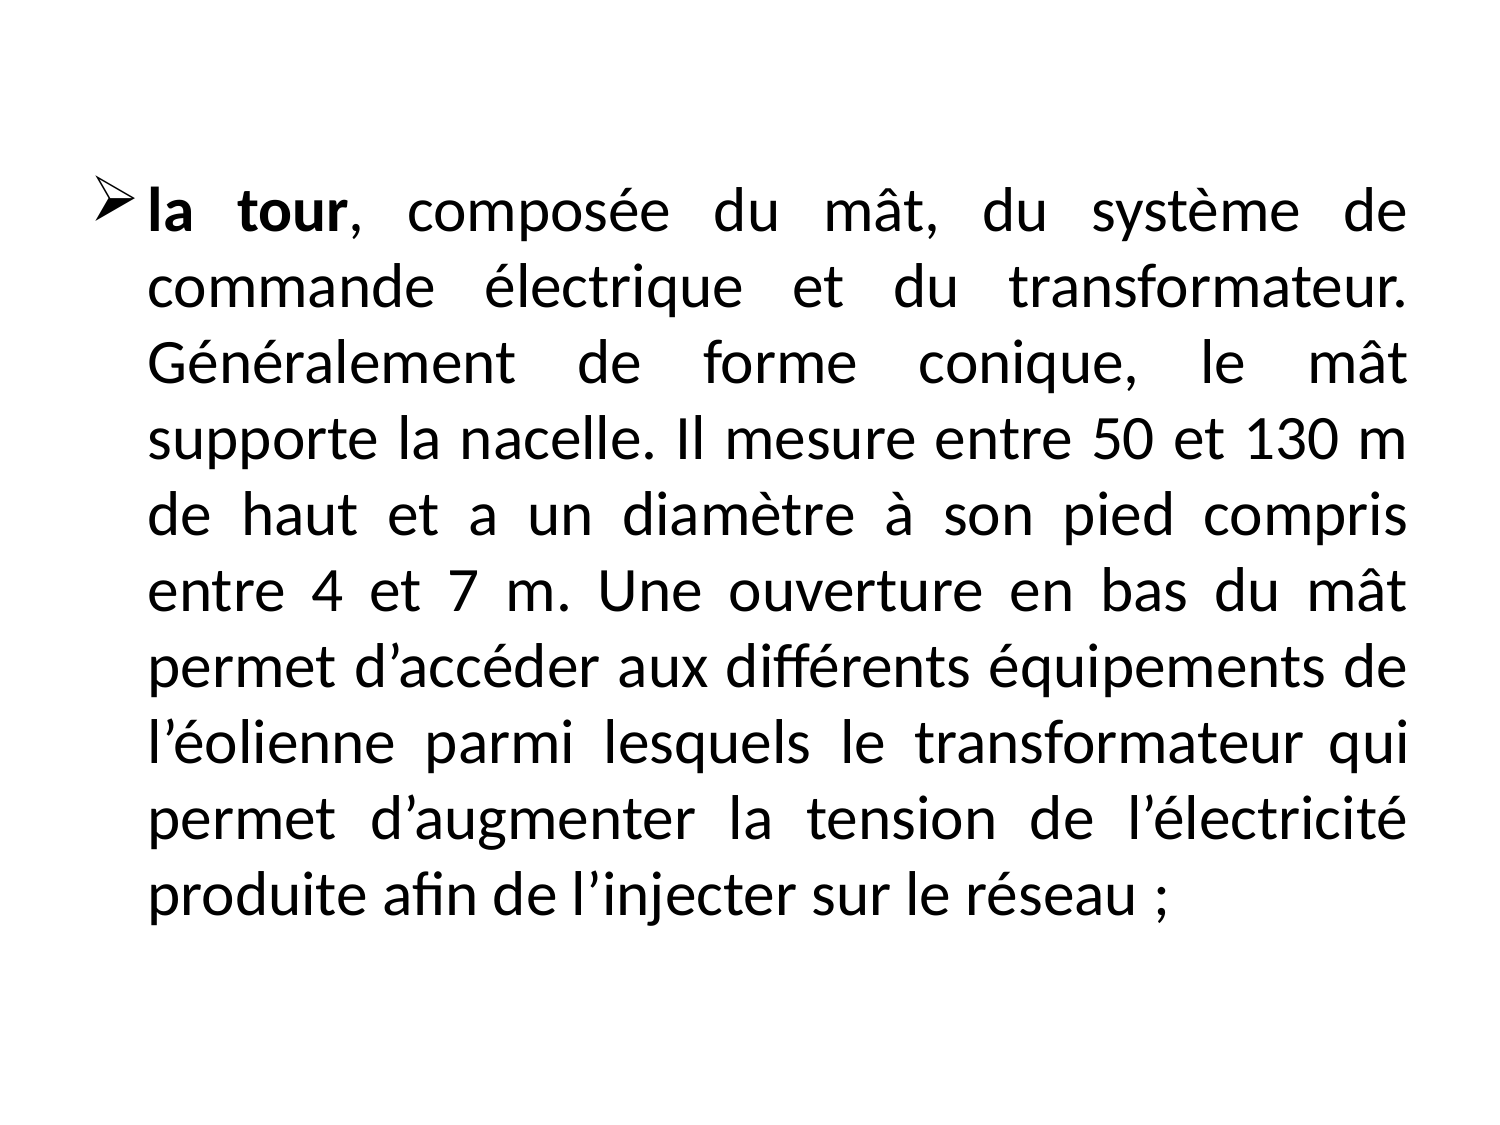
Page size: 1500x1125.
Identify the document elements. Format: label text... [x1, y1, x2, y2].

list la tour, composée du mât, du système de commande électrique et du transformateur. Généralement de forme conique, le mât supporte la nacelle. Il mesure entre 50 et 130 m de haut et a un diamètre à son pied compris entre 4 et 7 m. Une ouverture en bas du mât permet d’accéder aux différents équipements de l’éolienne parmi lesquels le transformateur qui permet d’augmenter la tension de l’électricité produite afin de l’injecter sur le réseau ; [75, 160, 1425, 958]
